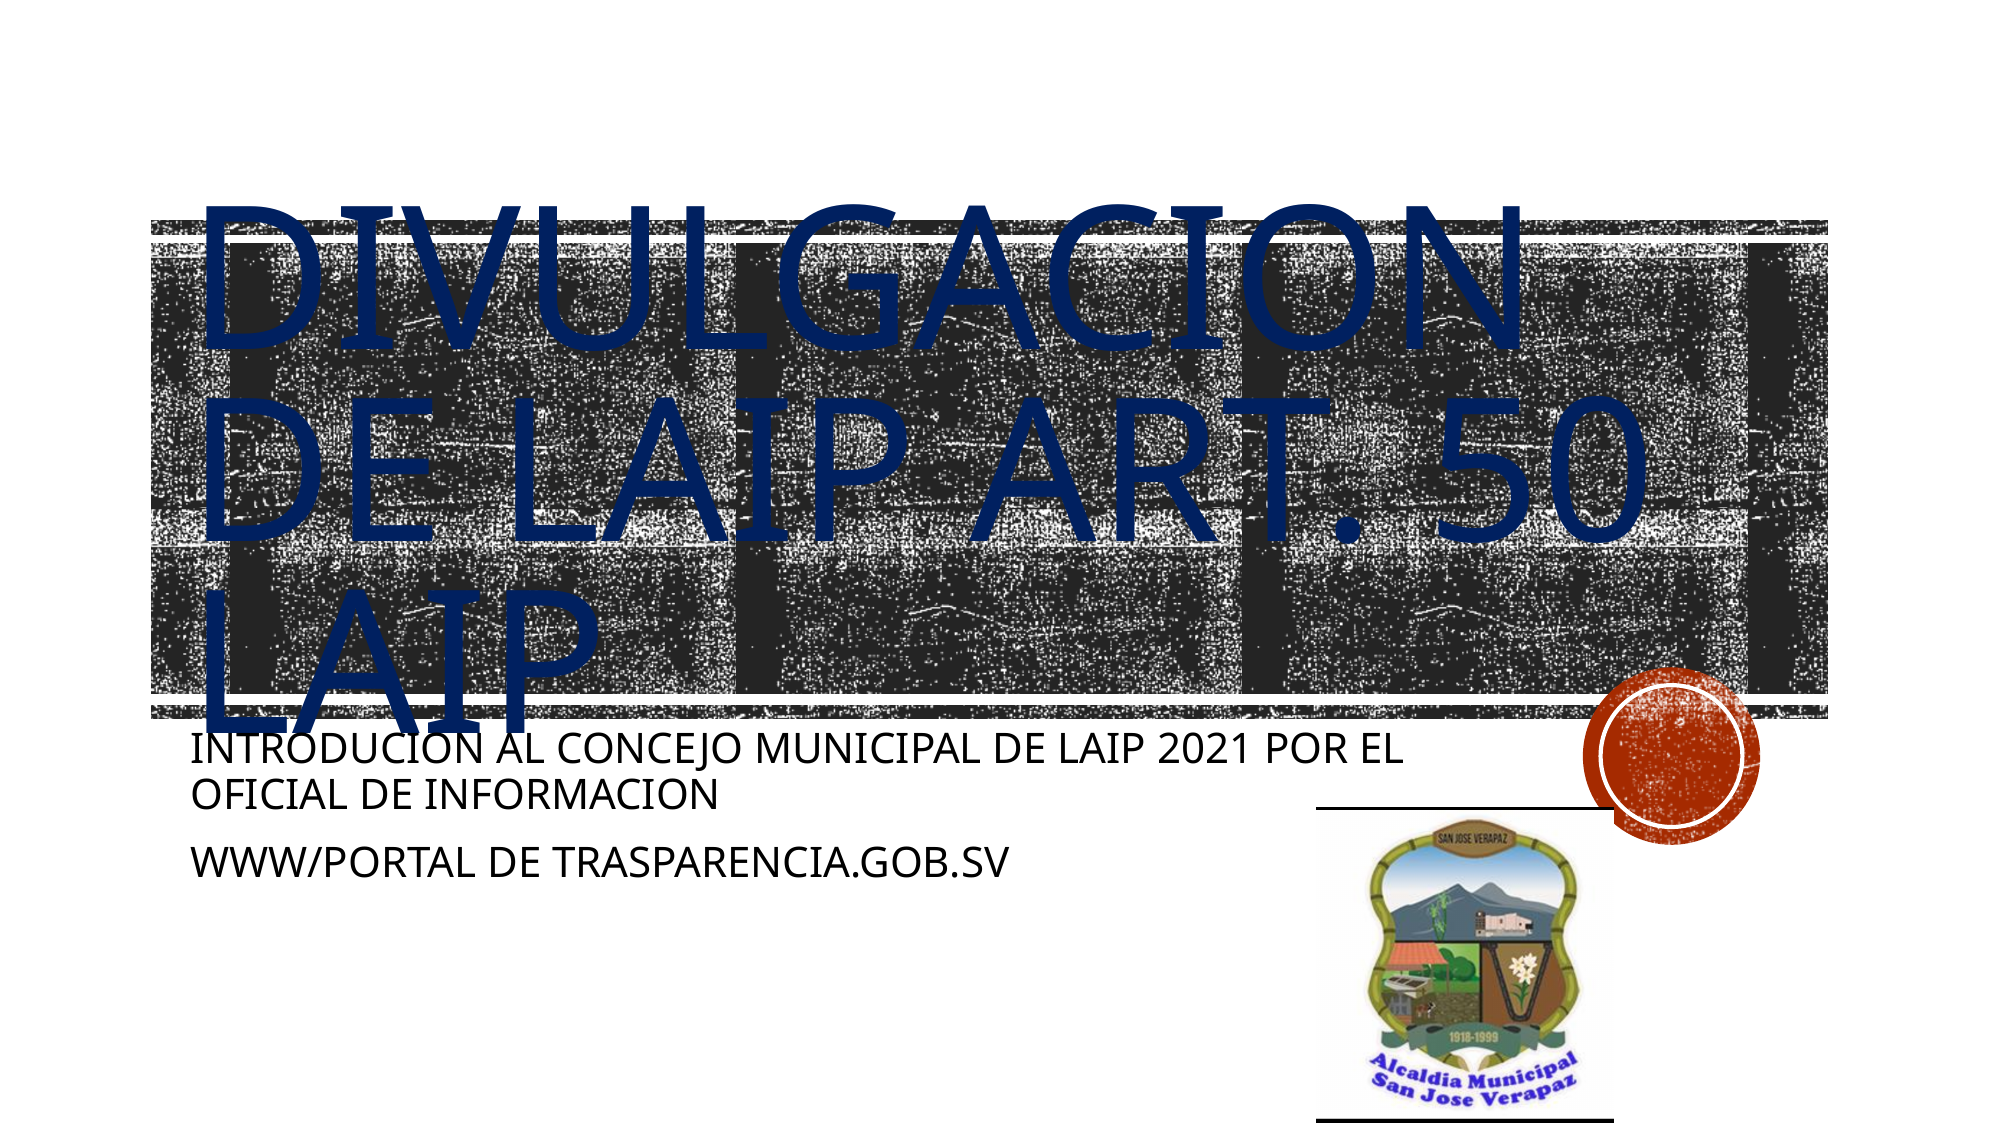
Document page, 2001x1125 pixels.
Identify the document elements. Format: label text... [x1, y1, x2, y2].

subtitle INTRODUCION AL CONCEJO MUNICIPAL DE LAIP 2021 POR EL OFICIAL DE INFORMACION WWW/PORTAL DE TRASPARENCIA.GOB.SV [175, 720, 1470, 896]
picture [1316, 807, 1614, 1123]
title DIVULGACION DE LAIP ART. 50 LAIP [172, 234, 1808, 733]
